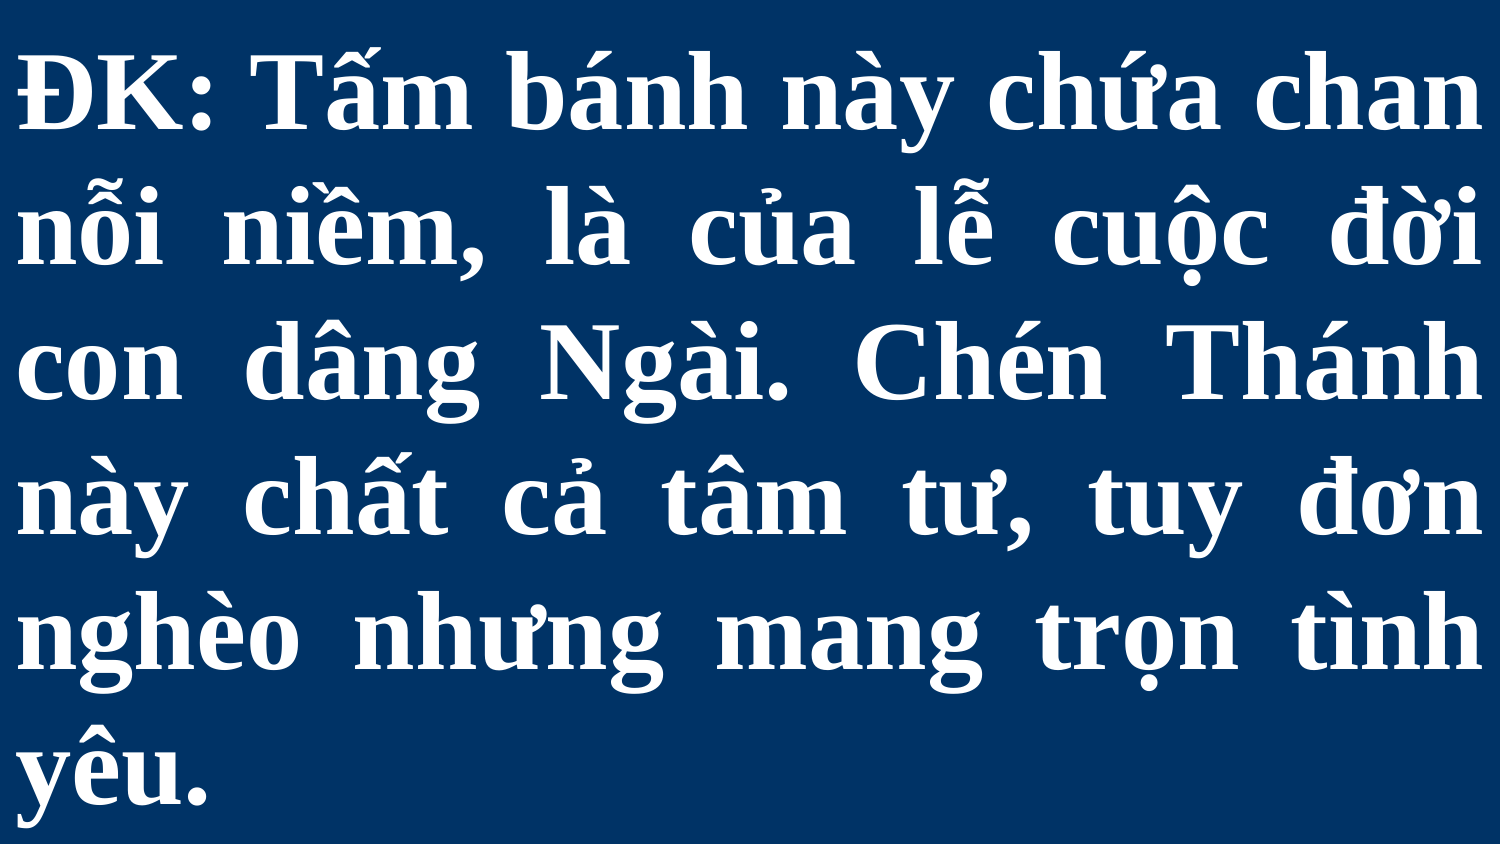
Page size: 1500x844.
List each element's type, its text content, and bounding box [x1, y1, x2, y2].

title ĐK: Tấm bánh này chứa chan nỗi niềm, là của lễ cuộc đời con dâng Ngài. Chén Thánh này chất cả tâm tư, tuy đơn nghèo nhưng mang trọn tình yêu. [0, 0, 1500, 844]
